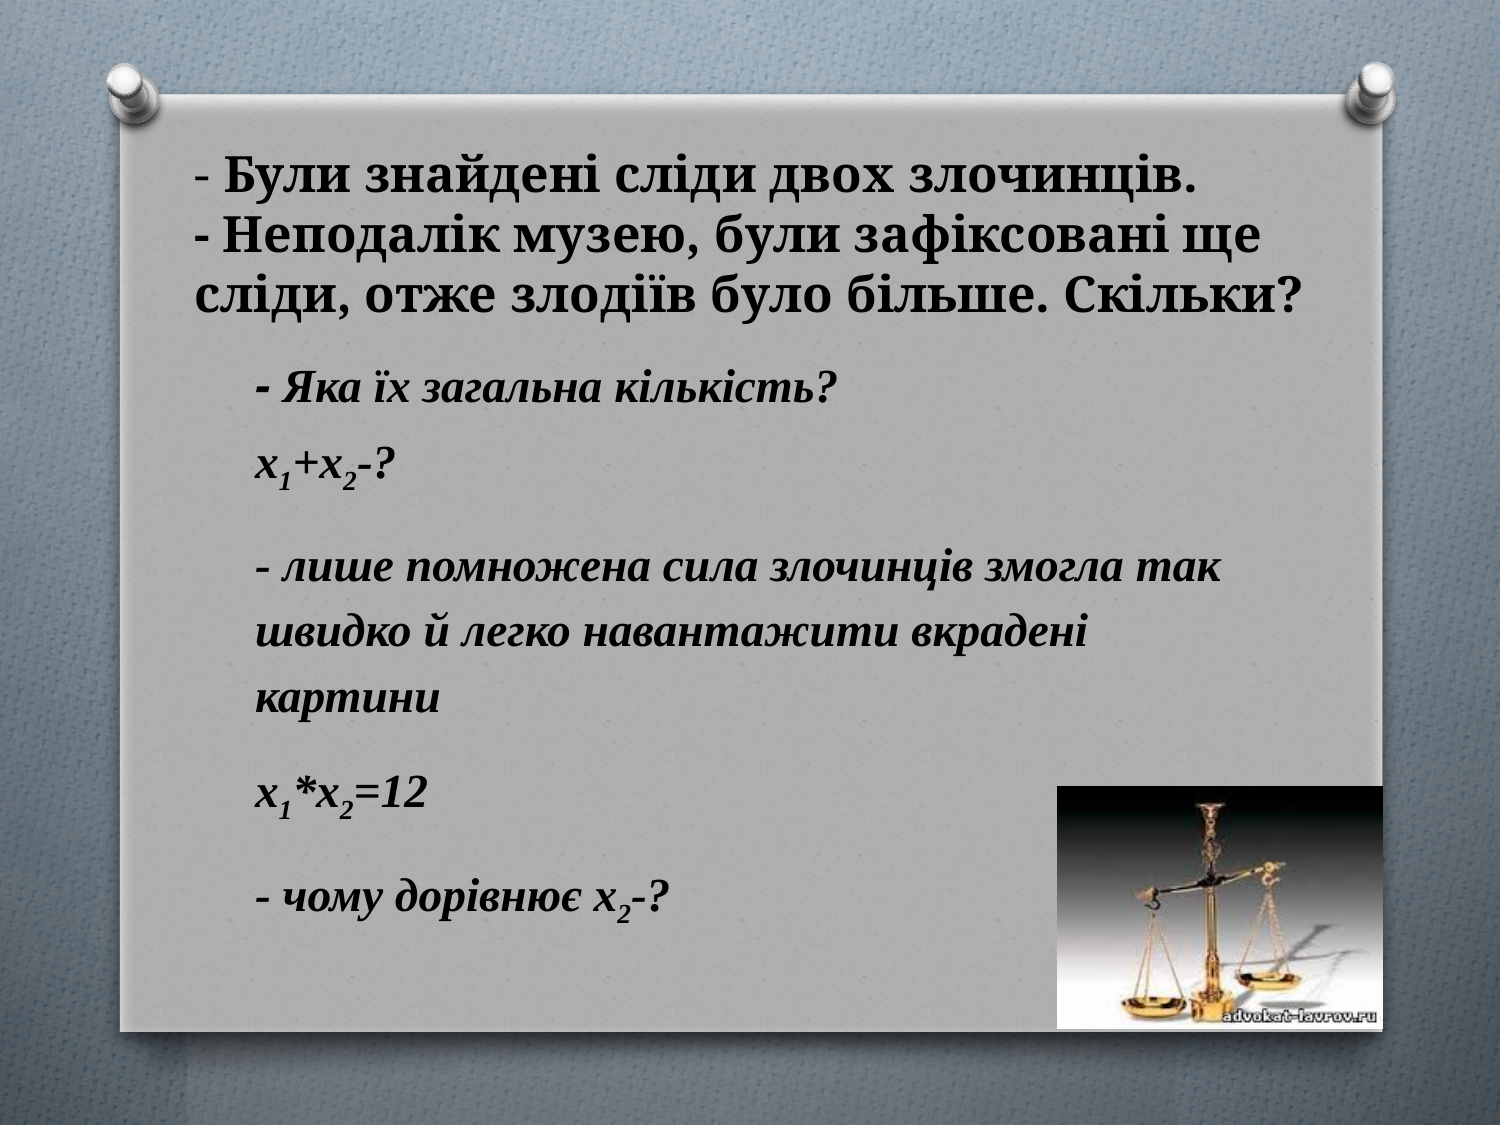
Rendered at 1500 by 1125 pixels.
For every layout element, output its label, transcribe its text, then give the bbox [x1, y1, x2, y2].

picture [1317, 35, 1439, 156]
picture [75, 29, 198, 153]
list - Яка їх загальна кількість? х1+х2-? - лише помножена сила злочинців змогла так швидко й легко навантажити вкрадені картини х1*х2=12 - чому дорівнює х2-? [240, 347, 1257, 939]
picture [1056, 786, 1383, 1030]
title - Були знайдені сліди двох злочинців. - Неподалік музею, були зафіксовані ще сліди, отже злодіїв було більше. Скільки? [179, 134, 1323, 332]
